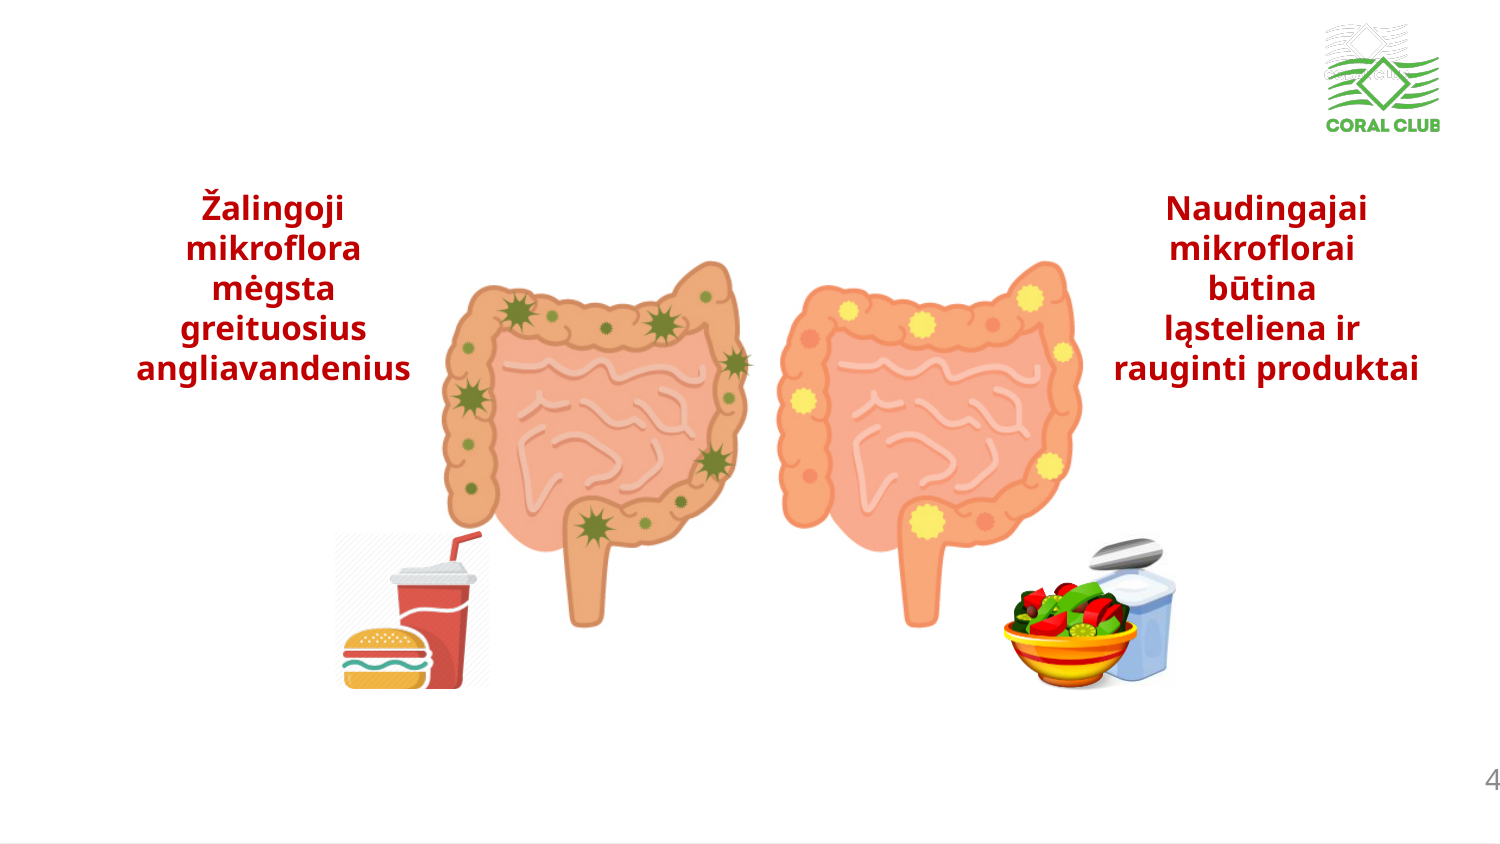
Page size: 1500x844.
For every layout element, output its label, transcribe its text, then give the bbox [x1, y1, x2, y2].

text_box Naudingajai mikroflorai būtina ląsteliena ir rauginti produktai [1069, 179, 1464, 395]
slide_number 4 [1471, 762, 1500, 800]
text_box Žalingoji mikroflora mėgsta greituosius angliavandenius [118, 180, 429, 395]
picture [333, 202, 1217, 704]
picture [1323, 23, 1440, 132]
